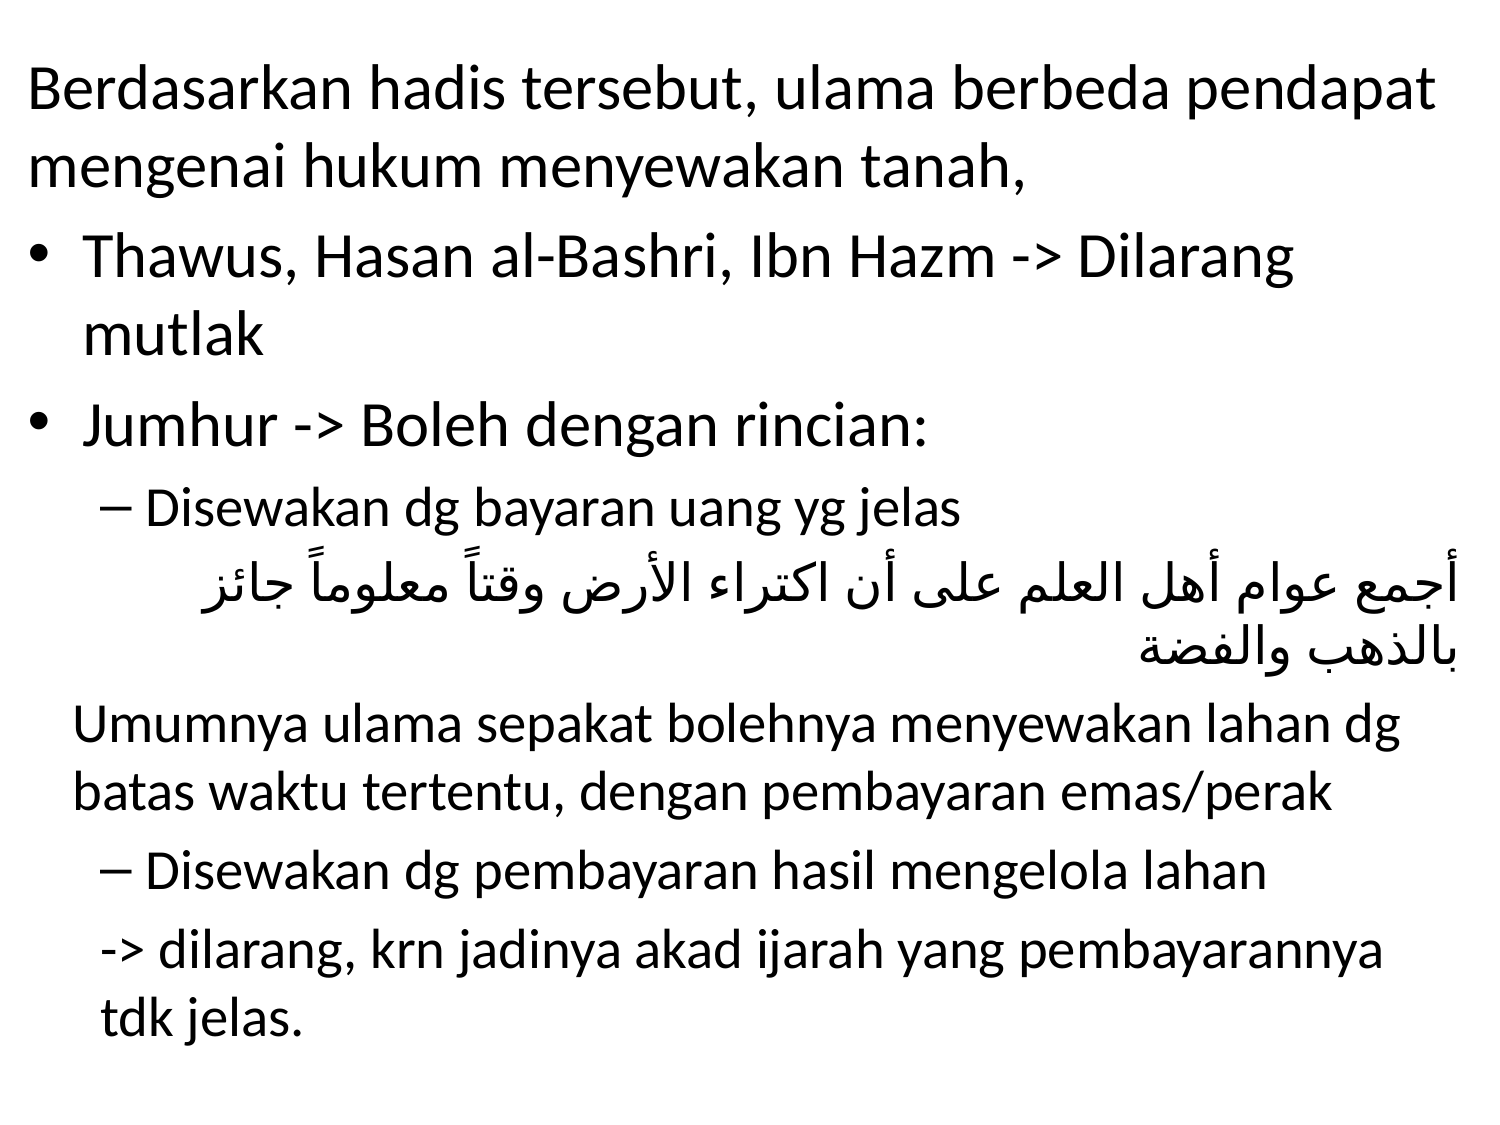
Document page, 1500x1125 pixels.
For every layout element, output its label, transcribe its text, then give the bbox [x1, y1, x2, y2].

list Berdasarkan hadis tersebut, ulama berbeda pendapat mengenai hukum menyewakan tanah, Thawus, Hasan al-Bashri, Ibn Hazm -> Dilarang mutlak Jumhur -> Boleh dengan rincian: Disewakan dg bayaran uang yg jelas أجمع عوام أهل العلم على أن اكتراء الأرض وقتاً معلوماً جائز بالذهب والفضة Umumnya ulama sepakat bolehnya menyewakan lahan dg batas waktu tertentu, dengan pembayaran emas/perak Disewakan dg pembayaran hasil mengelola lahan -> dilarang, krn jadinya akad ijarah yang pembayarannya tdk jelas. [12, 37, 1475, 1063]
